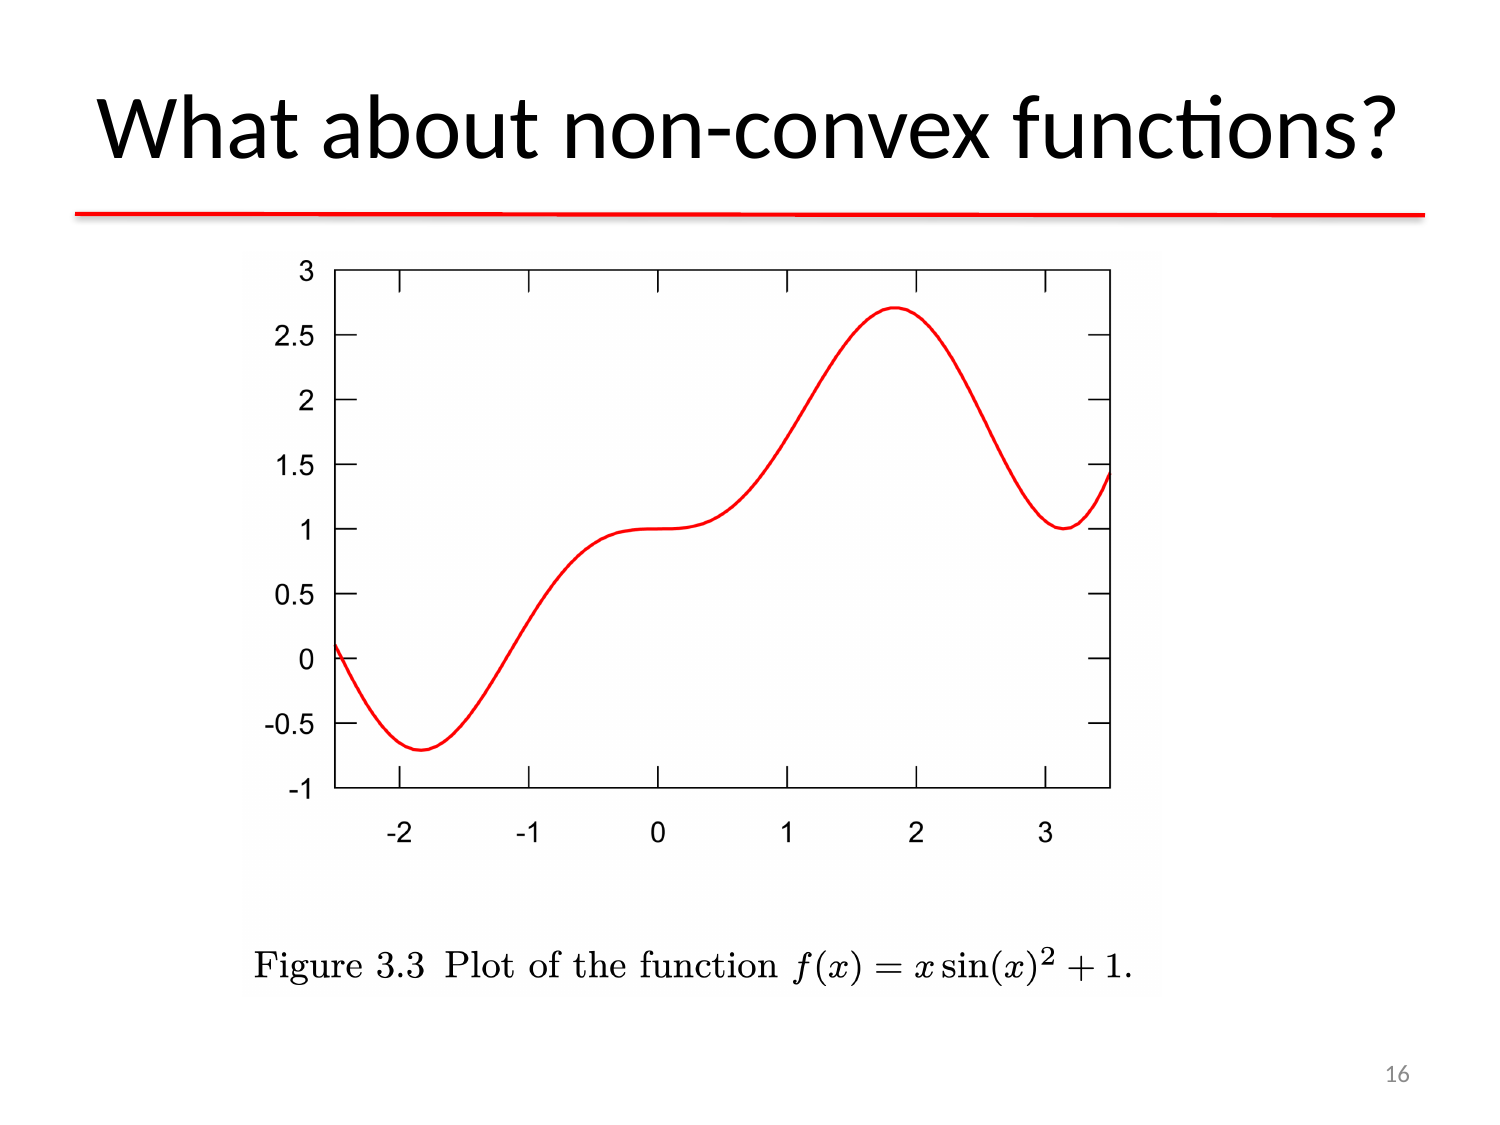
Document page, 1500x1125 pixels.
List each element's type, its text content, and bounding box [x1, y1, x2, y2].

picture [242, 251, 1162, 997]
title What about non-convex functions? [75, 45, 1425, 198]
slide_number 16 [1074, 1042, 1425, 1103]
